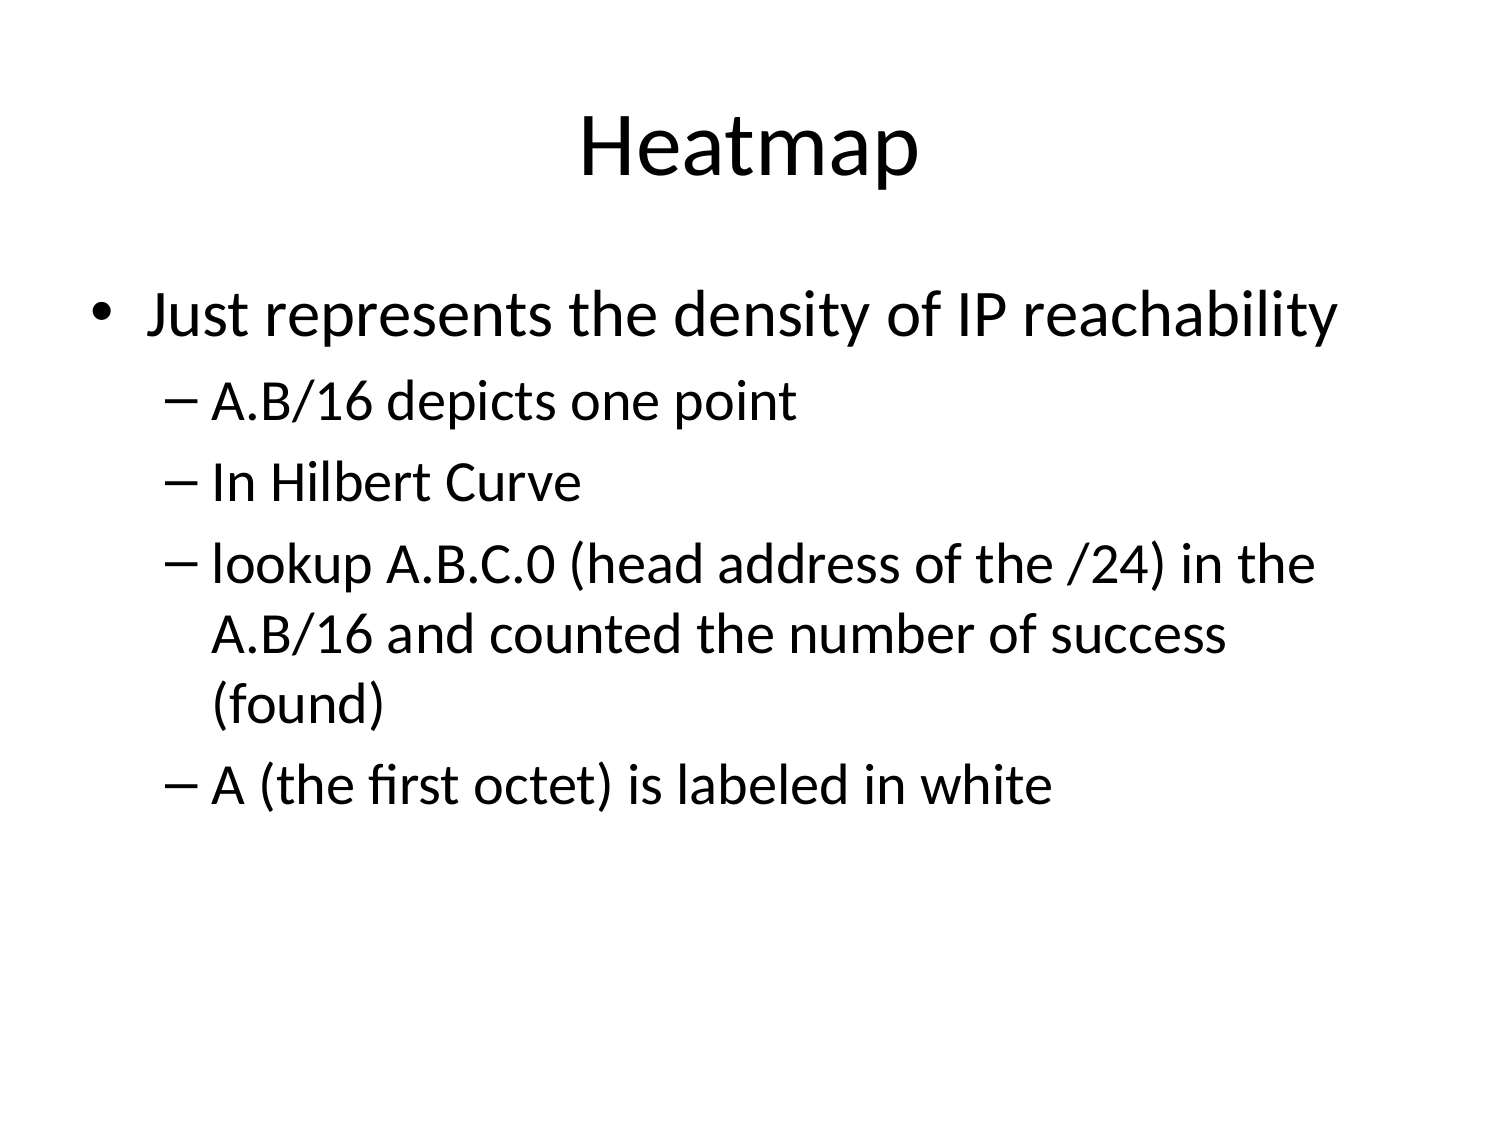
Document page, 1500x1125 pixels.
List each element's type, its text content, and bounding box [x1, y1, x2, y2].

title Heatmap [75, 45, 1425, 233]
list Just represents the density of IP reachability A.B/16 depicts one point In Hilbert Curve lookup A.B.C.0 (head address of the /24) in the A.B/16 and counted the number of success (found) A (the first octet) is labeled in white [75, 262, 1425, 1005]
